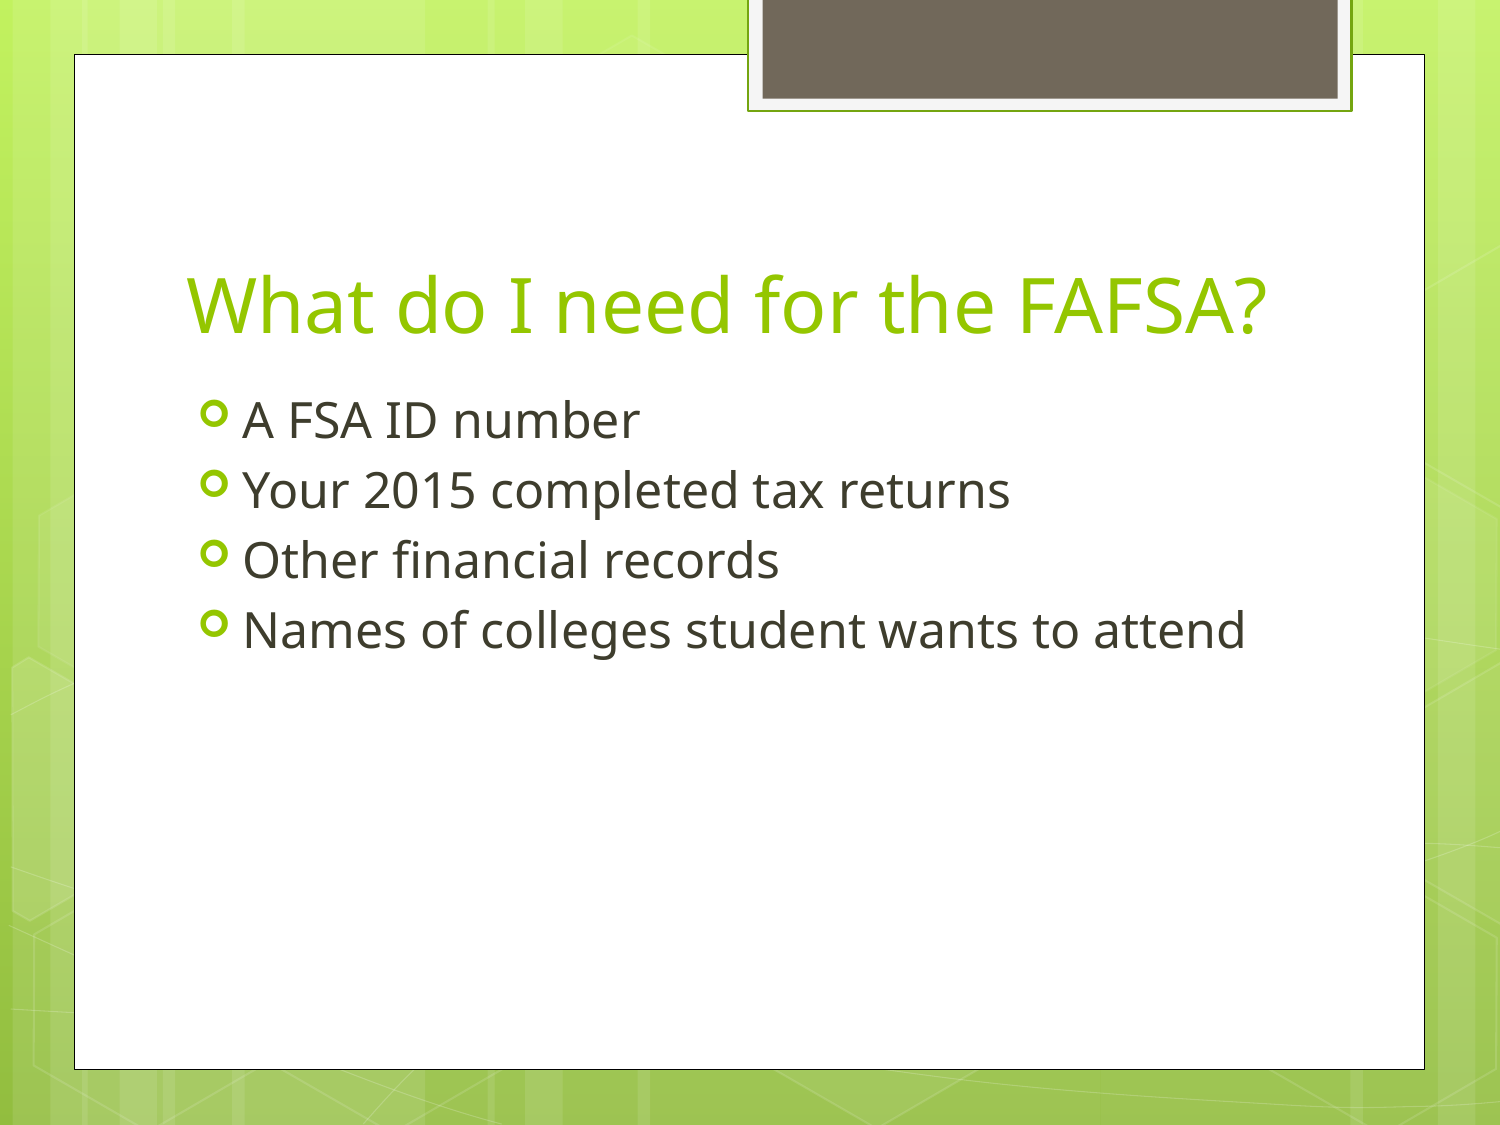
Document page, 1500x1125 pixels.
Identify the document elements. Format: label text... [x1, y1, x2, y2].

title What do I need for the FAFSA? [171, 168, 1324, 357]
list A FSA ID number Your 2015 completed tax returns Other financial records Names of colleges student wants to attend [171, 381, 1283, 957]
